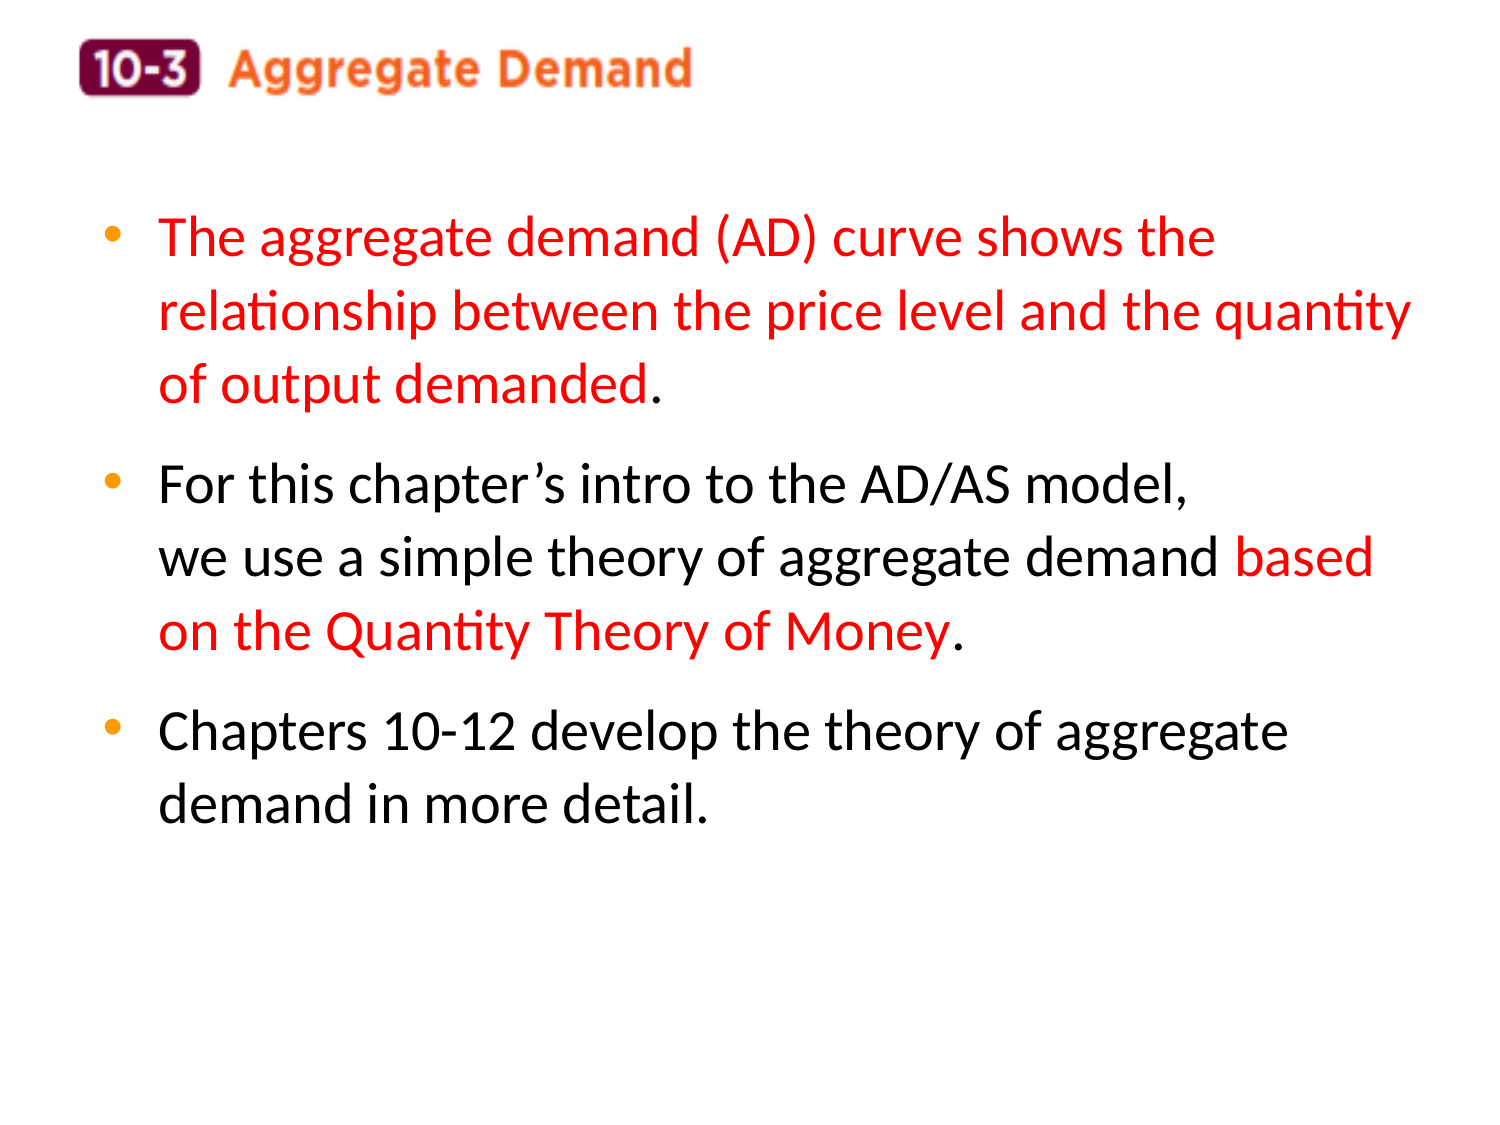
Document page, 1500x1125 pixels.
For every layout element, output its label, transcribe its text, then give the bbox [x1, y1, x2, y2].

picture [62, 3, 725, 142]
list The aggregate demand (AD) curve shows the relationship between the price level and the quantity of output demanded. For this chapter’s intro to the AD/AS model, we use a simple theory of aggregate demand based on the Quantity Theory of Money. Chapters 10-12 develop the theory of aggregate demand in more detail. [87, 187, 1438, 930]
